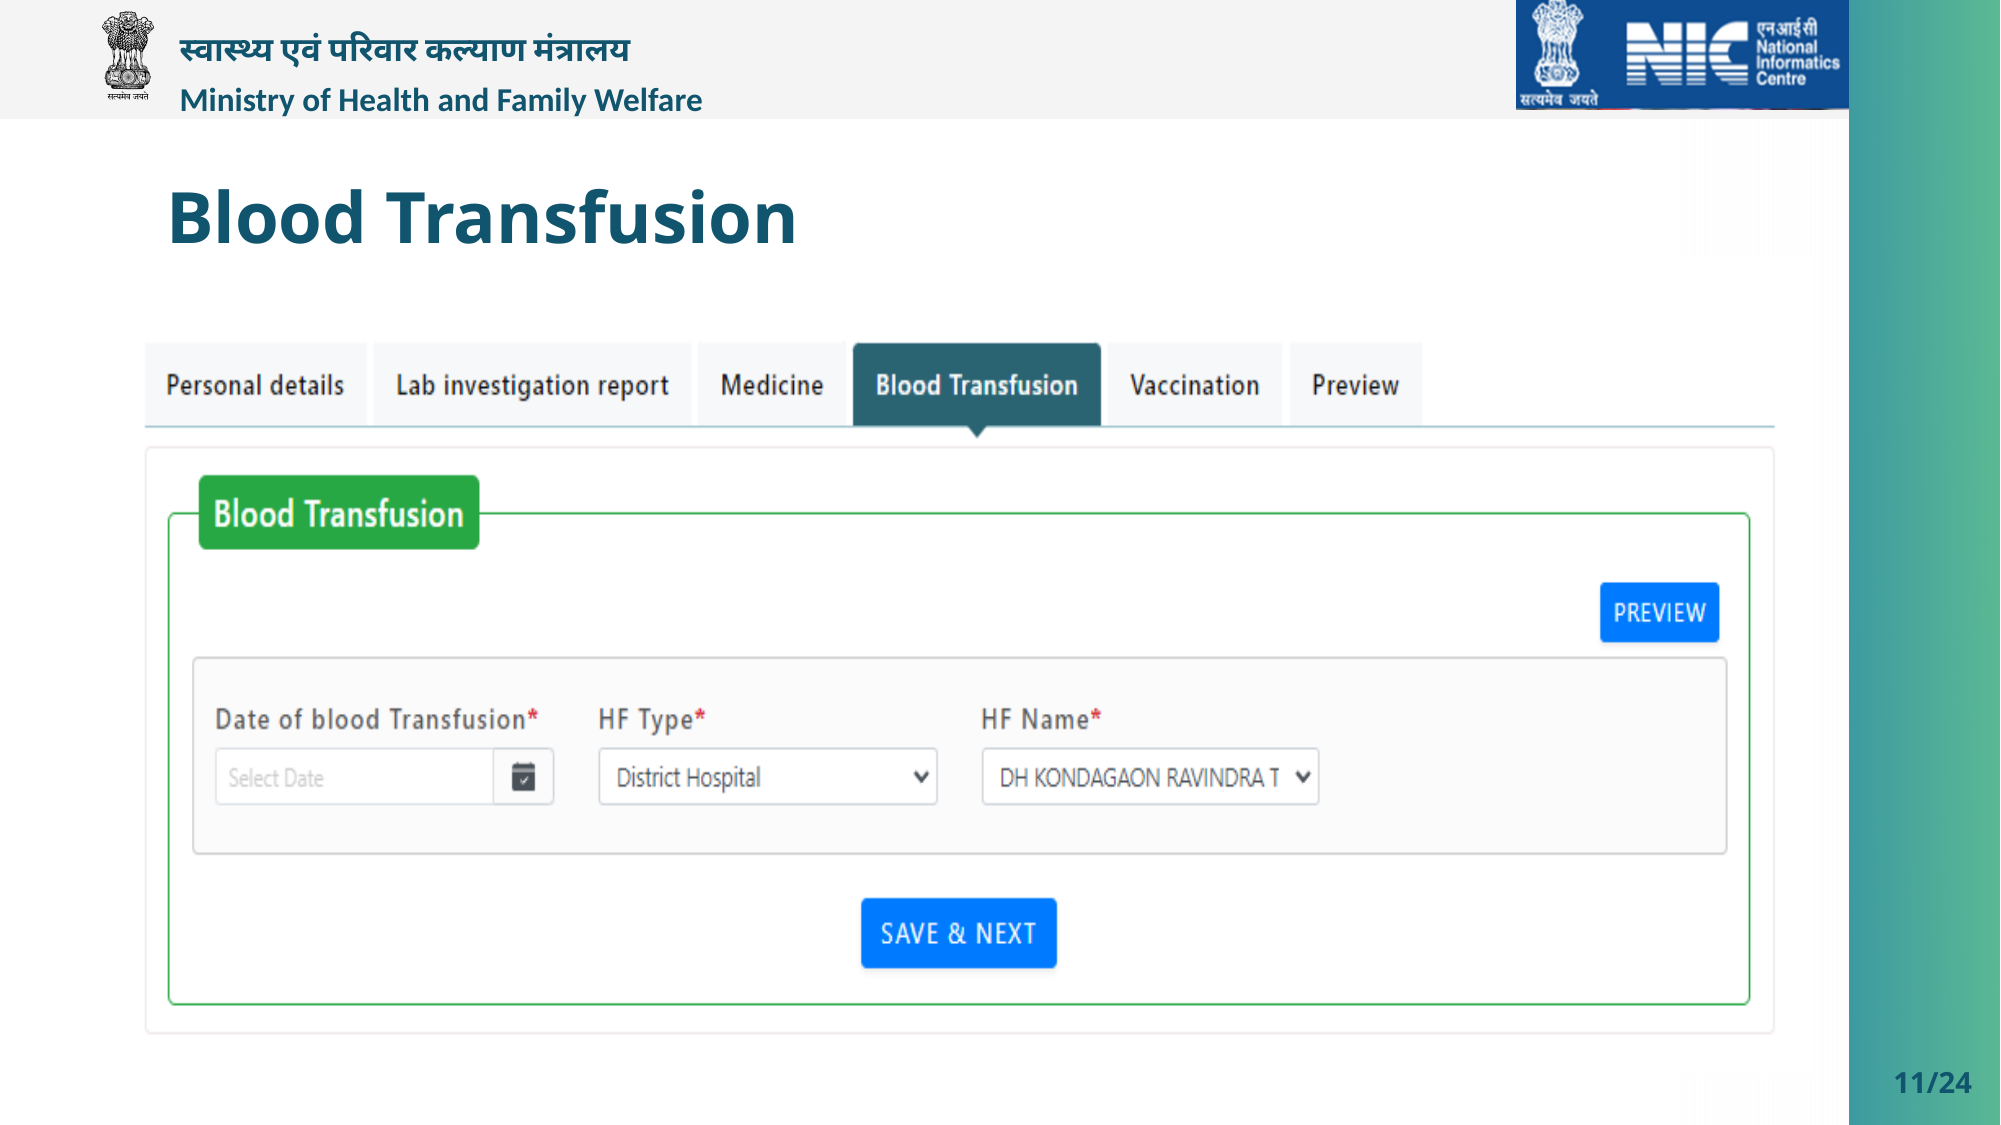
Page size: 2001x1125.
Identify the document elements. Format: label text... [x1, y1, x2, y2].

picture [0, 0, 2000, 1125]
list Blood Transfusion [151, 174, 1796, 246]
list स्वास्थ्य एवं परिवार कल्याण मंत्रालय Ministry of Health and Family Welfare [164, 10, 1139, 102]
